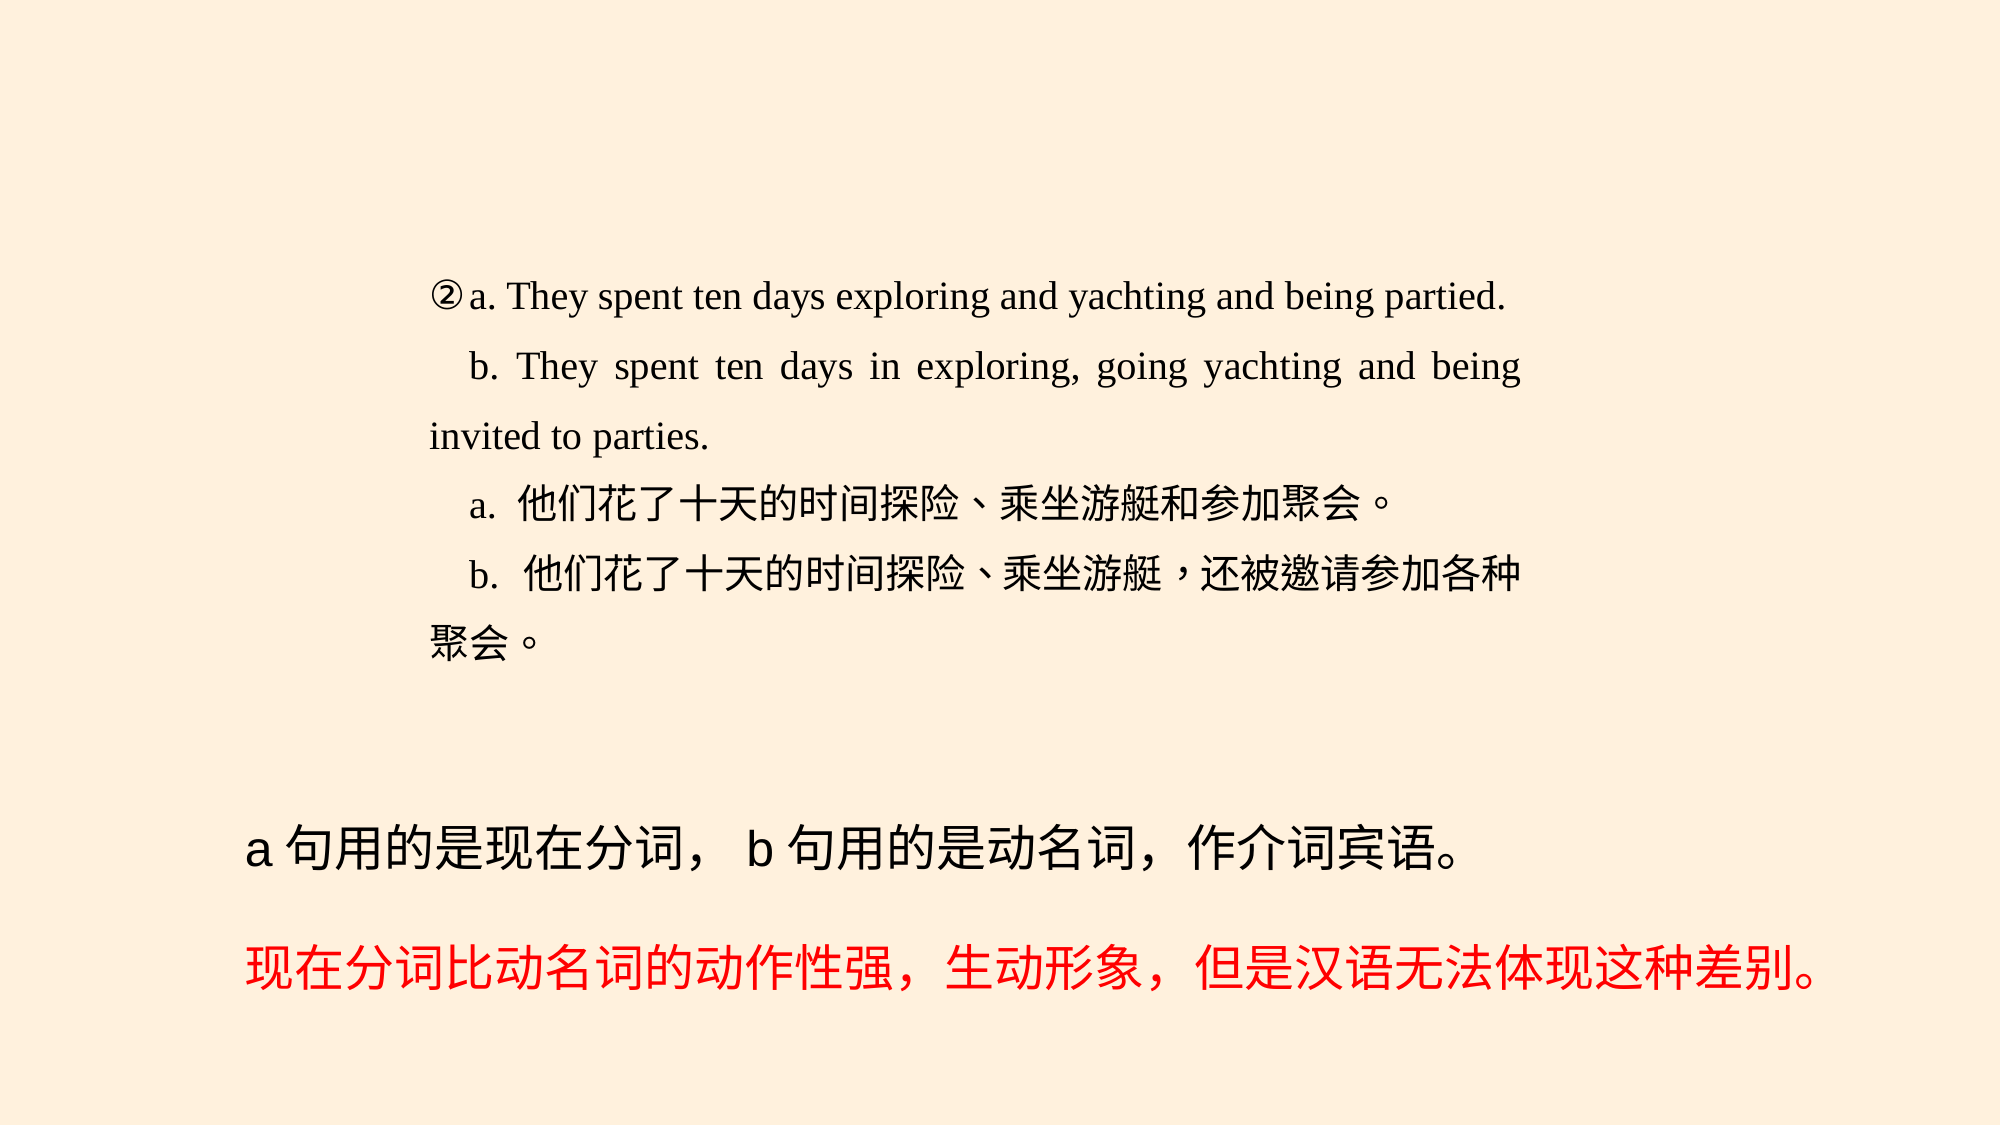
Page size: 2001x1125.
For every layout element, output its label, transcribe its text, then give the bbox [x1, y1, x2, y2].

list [429, 260, 1570, 667]
text_box a句用的是现在分词，b句用的是动名词，作介词宾语。 现在分词比动名词的动作性强，生动形象，但是汉语无法体现这种差别。 [230, 809, 1826, 1005]
